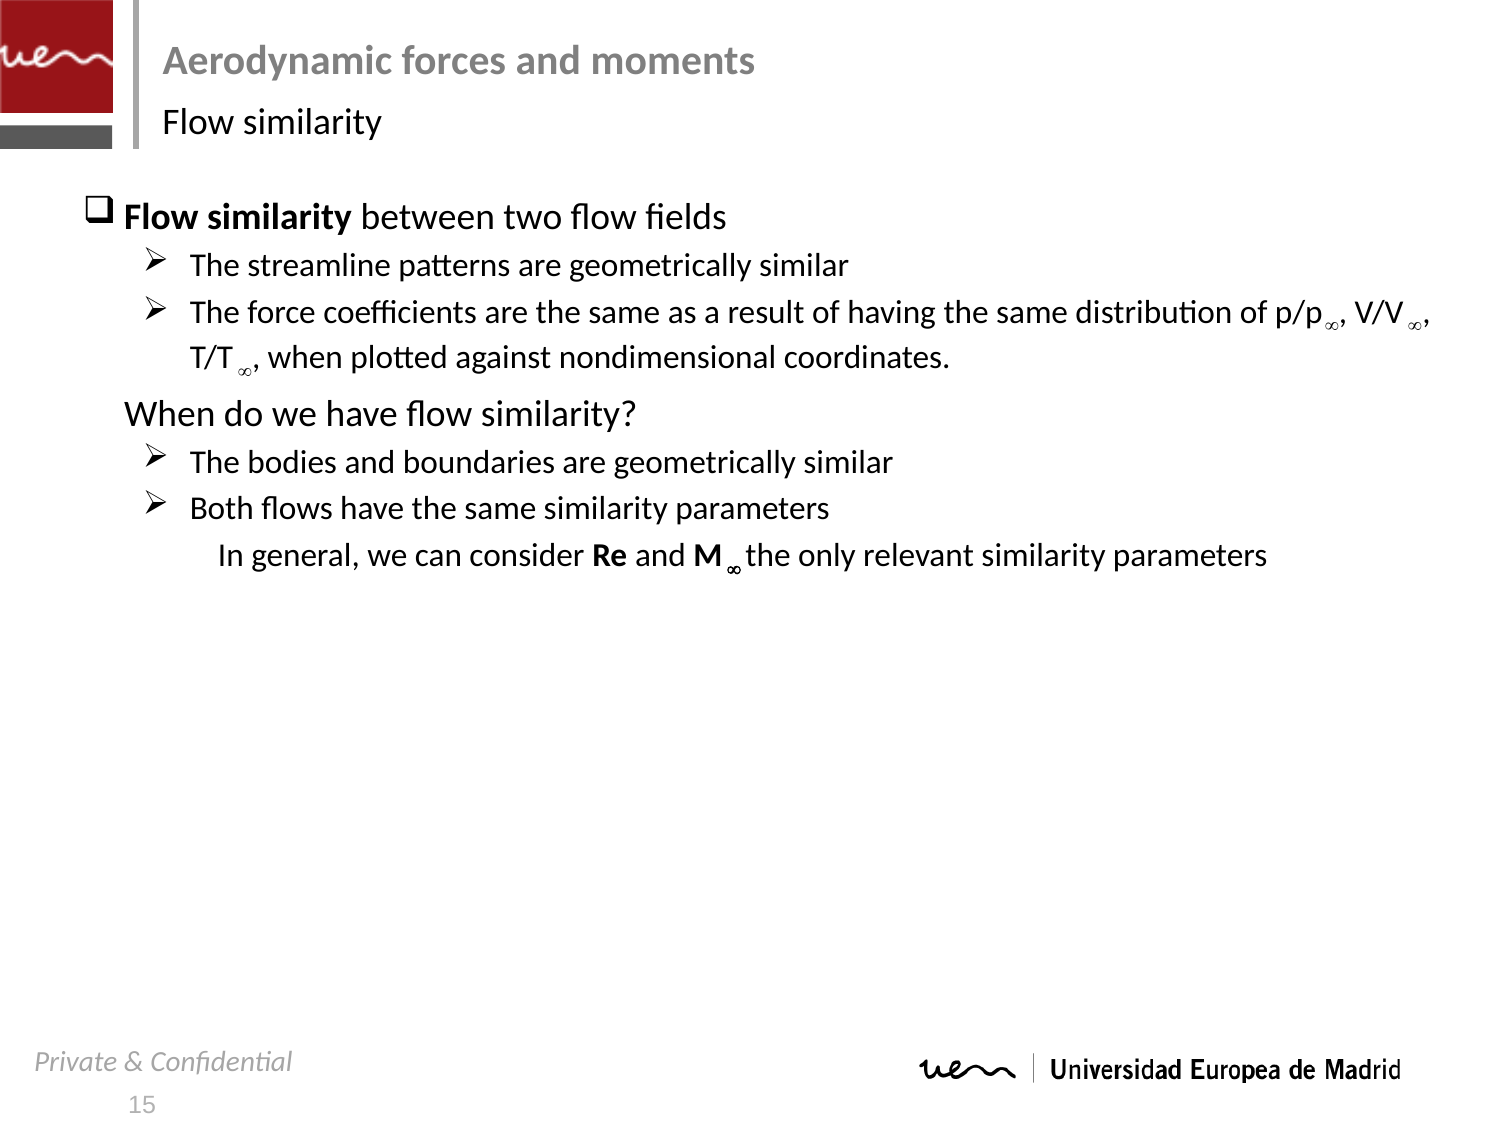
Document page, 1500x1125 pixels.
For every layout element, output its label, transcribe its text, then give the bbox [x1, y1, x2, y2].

list Flow similarity [147, 91, 1459, 149]
list Flow similarity between two flow fields The streamline patterns are geometrically similar The force coefficients are the same as a result of having the same distribution of p/p, V/V , T/T , when plotted against nondimensional coordinates. When do we have flow similarity? The bodies and boundaries are geometrically similar Both flows have the same similarity parameters In general, we can consider Re and M  the only relevant similarity parameters [52, 184, 1459, 1036]
picture [919, 1053, 1400, 1083]
title Aerodynamic forces and moments [147, 0, 1459, 91]
picture [0, 0, 113, 113]
slide_number 15 [53, 1082, 172, 1125]
